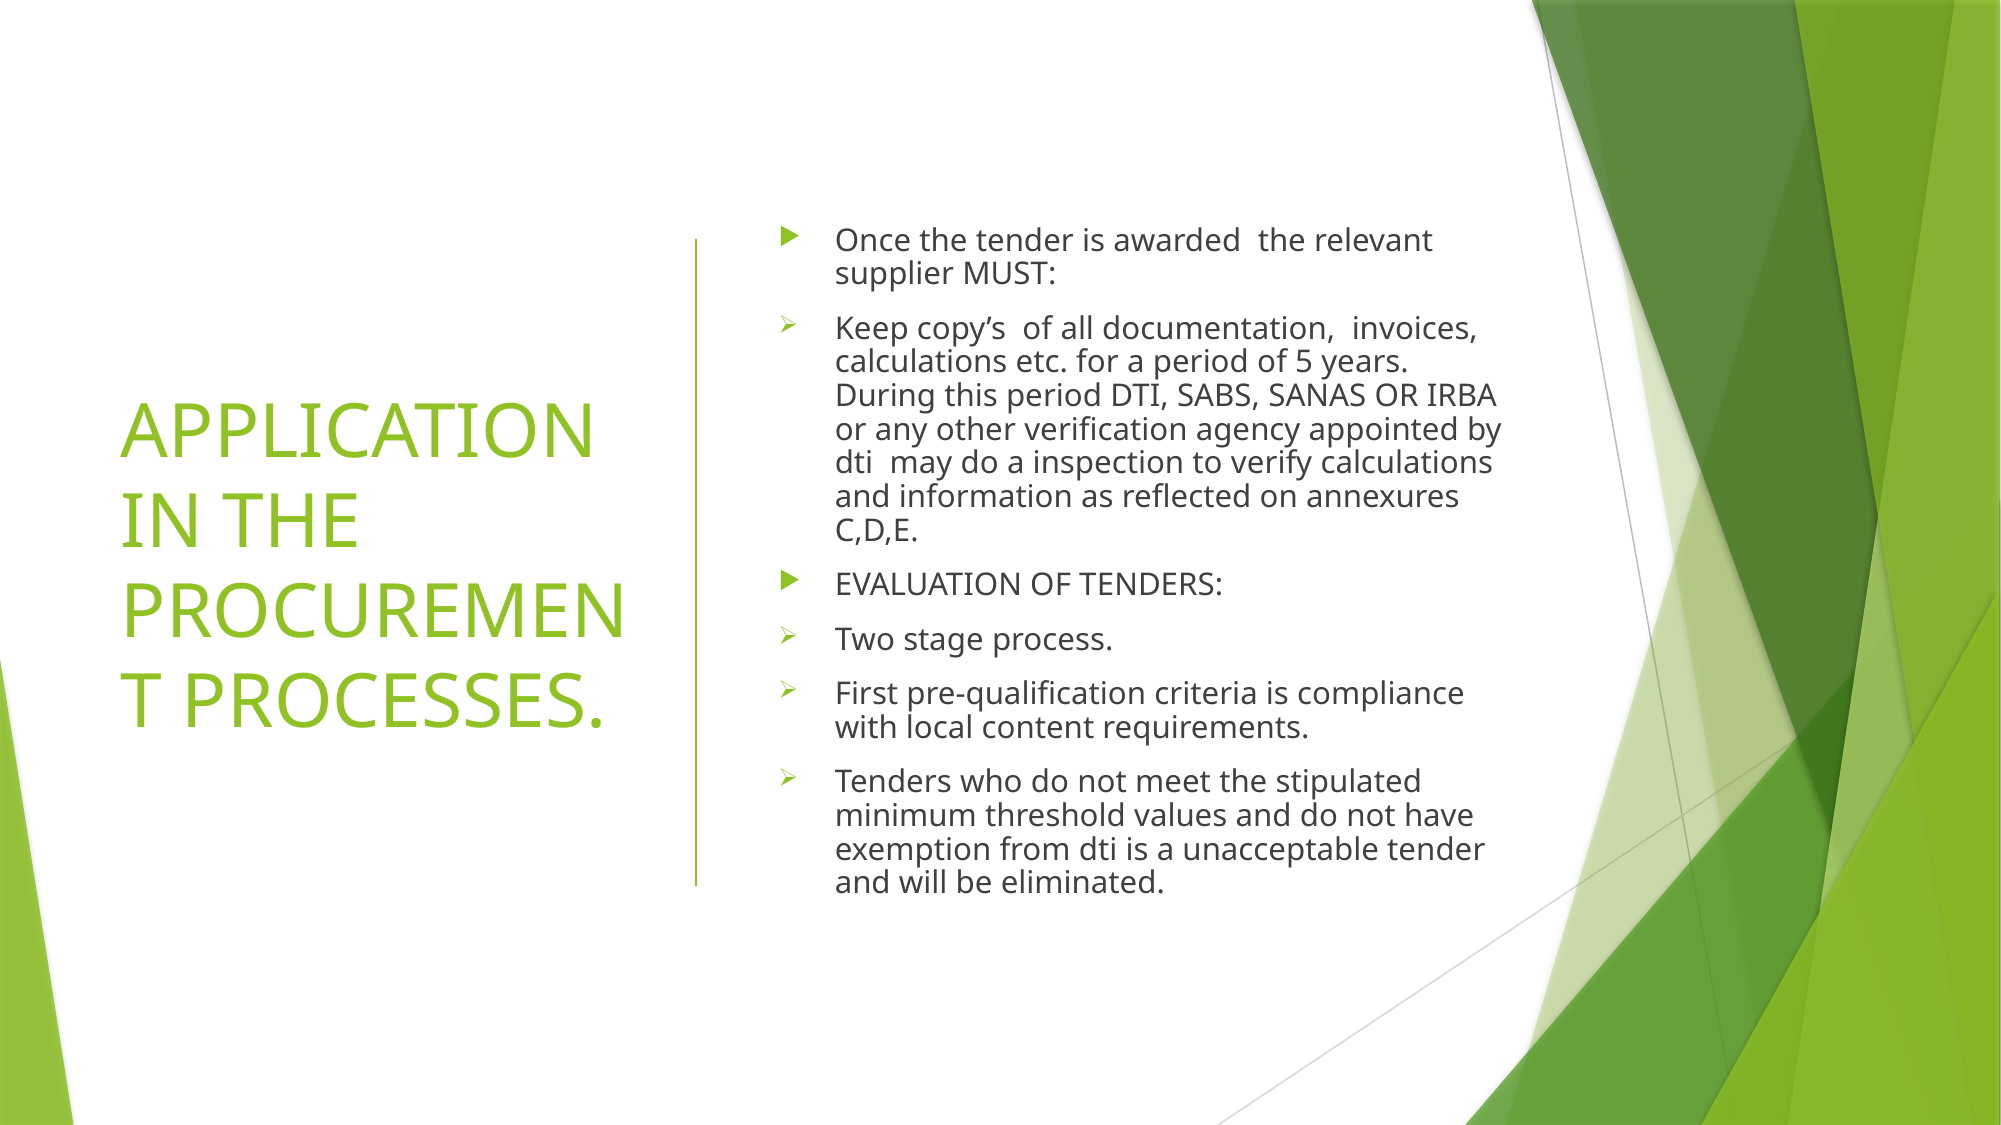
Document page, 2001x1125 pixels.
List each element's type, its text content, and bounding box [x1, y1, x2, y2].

list Once the tender is awarded the relevant supplier MUST: Keep copy’s of all documentation, invoices, calculations etc. for a period of 5 years. During this period DTI, SABS, SANAS OR IRBA or any other verification agency appointed by dti may do a inspection to verify calculations and information as reflected on annexures C,D,E. EVALUATION OF TENDERS: Two stage process. First pre-qualification criteria is compliance with local content requirements. Tenders who do not meet the stipulated minimum threshold values and do not have exemption from dti is a unacceptable tender and will be eliminated. [763, 133, 1522, 991]
title APPLICATION IN THE PROCUREMENT PROCESSES. [105, 133, 658, 991]
